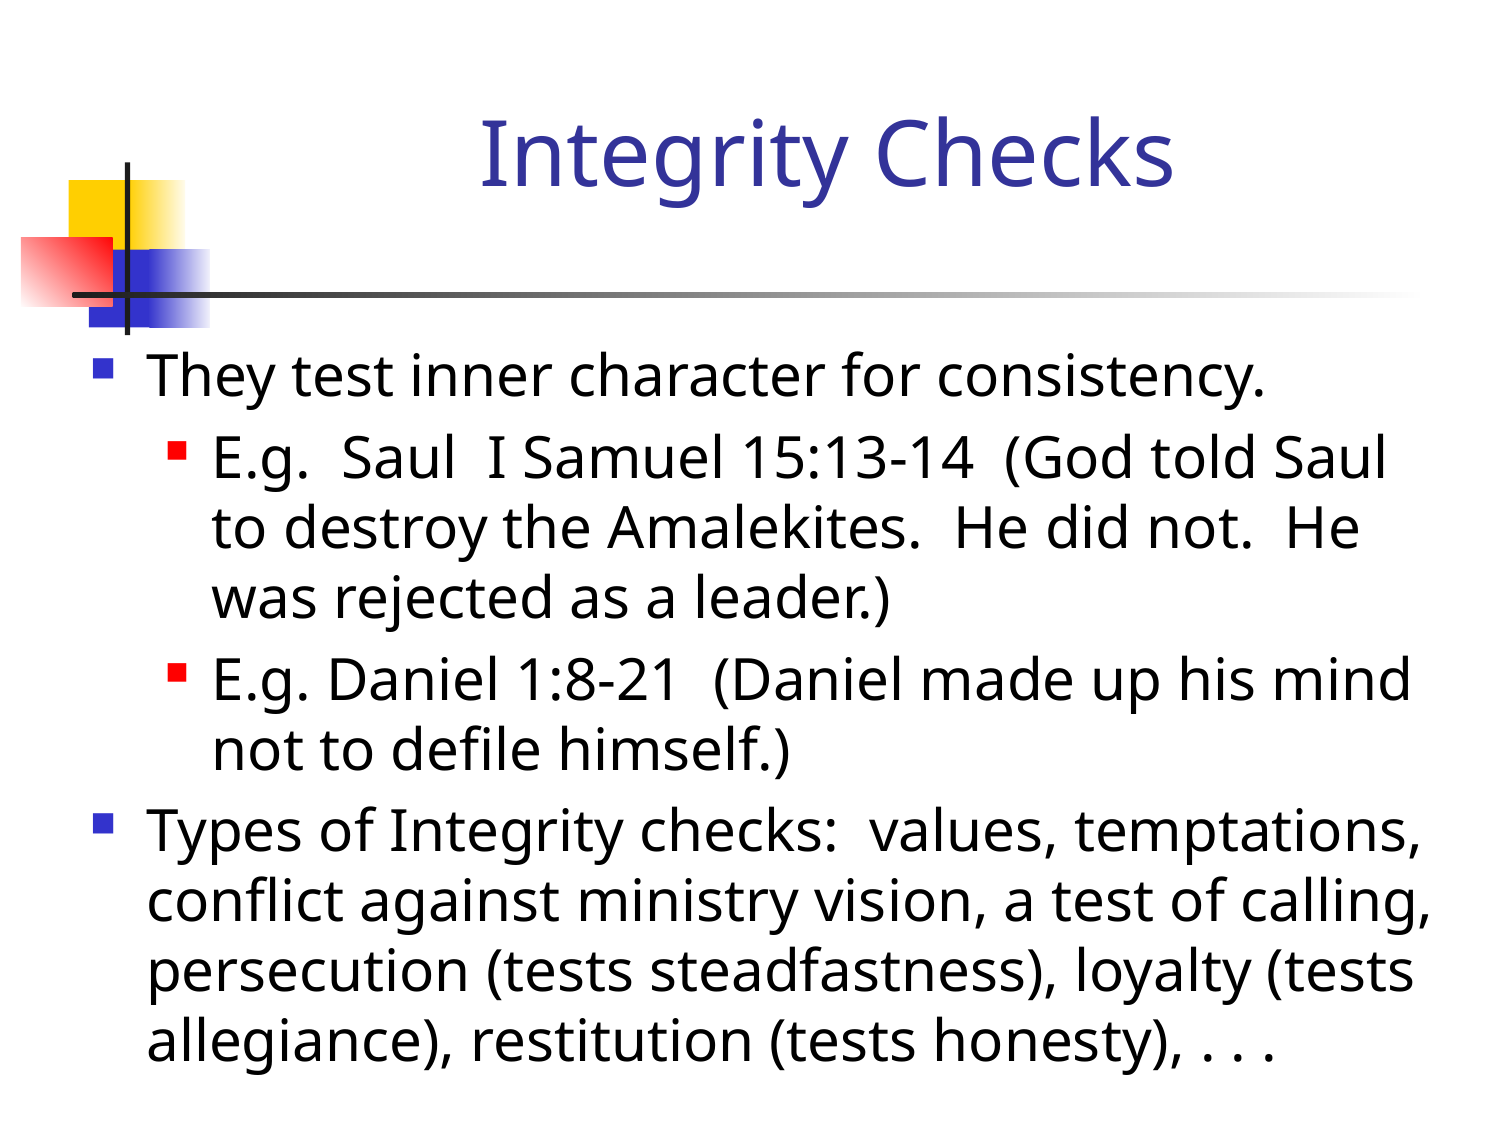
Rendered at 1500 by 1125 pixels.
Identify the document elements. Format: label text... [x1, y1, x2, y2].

title Integrity Checks [188, 35, 1468, 213]
list They test inner character for consistency. E.g. Saul I Samuel 15:13-14 (God told Saul to destroy the Amalekites. He did not. He was rejected as a leader.) E.g. Daniel 1:8-21 (Daniel made up his mind not to defile himself.) Types of Integrity checks: values, temptations, conflict against ministry vision, a test of calling, persecution (tests steadfastness), loyalty (tests allegiance), restitution (tests honesty), . . . [75, 331, 1469, 1100]
